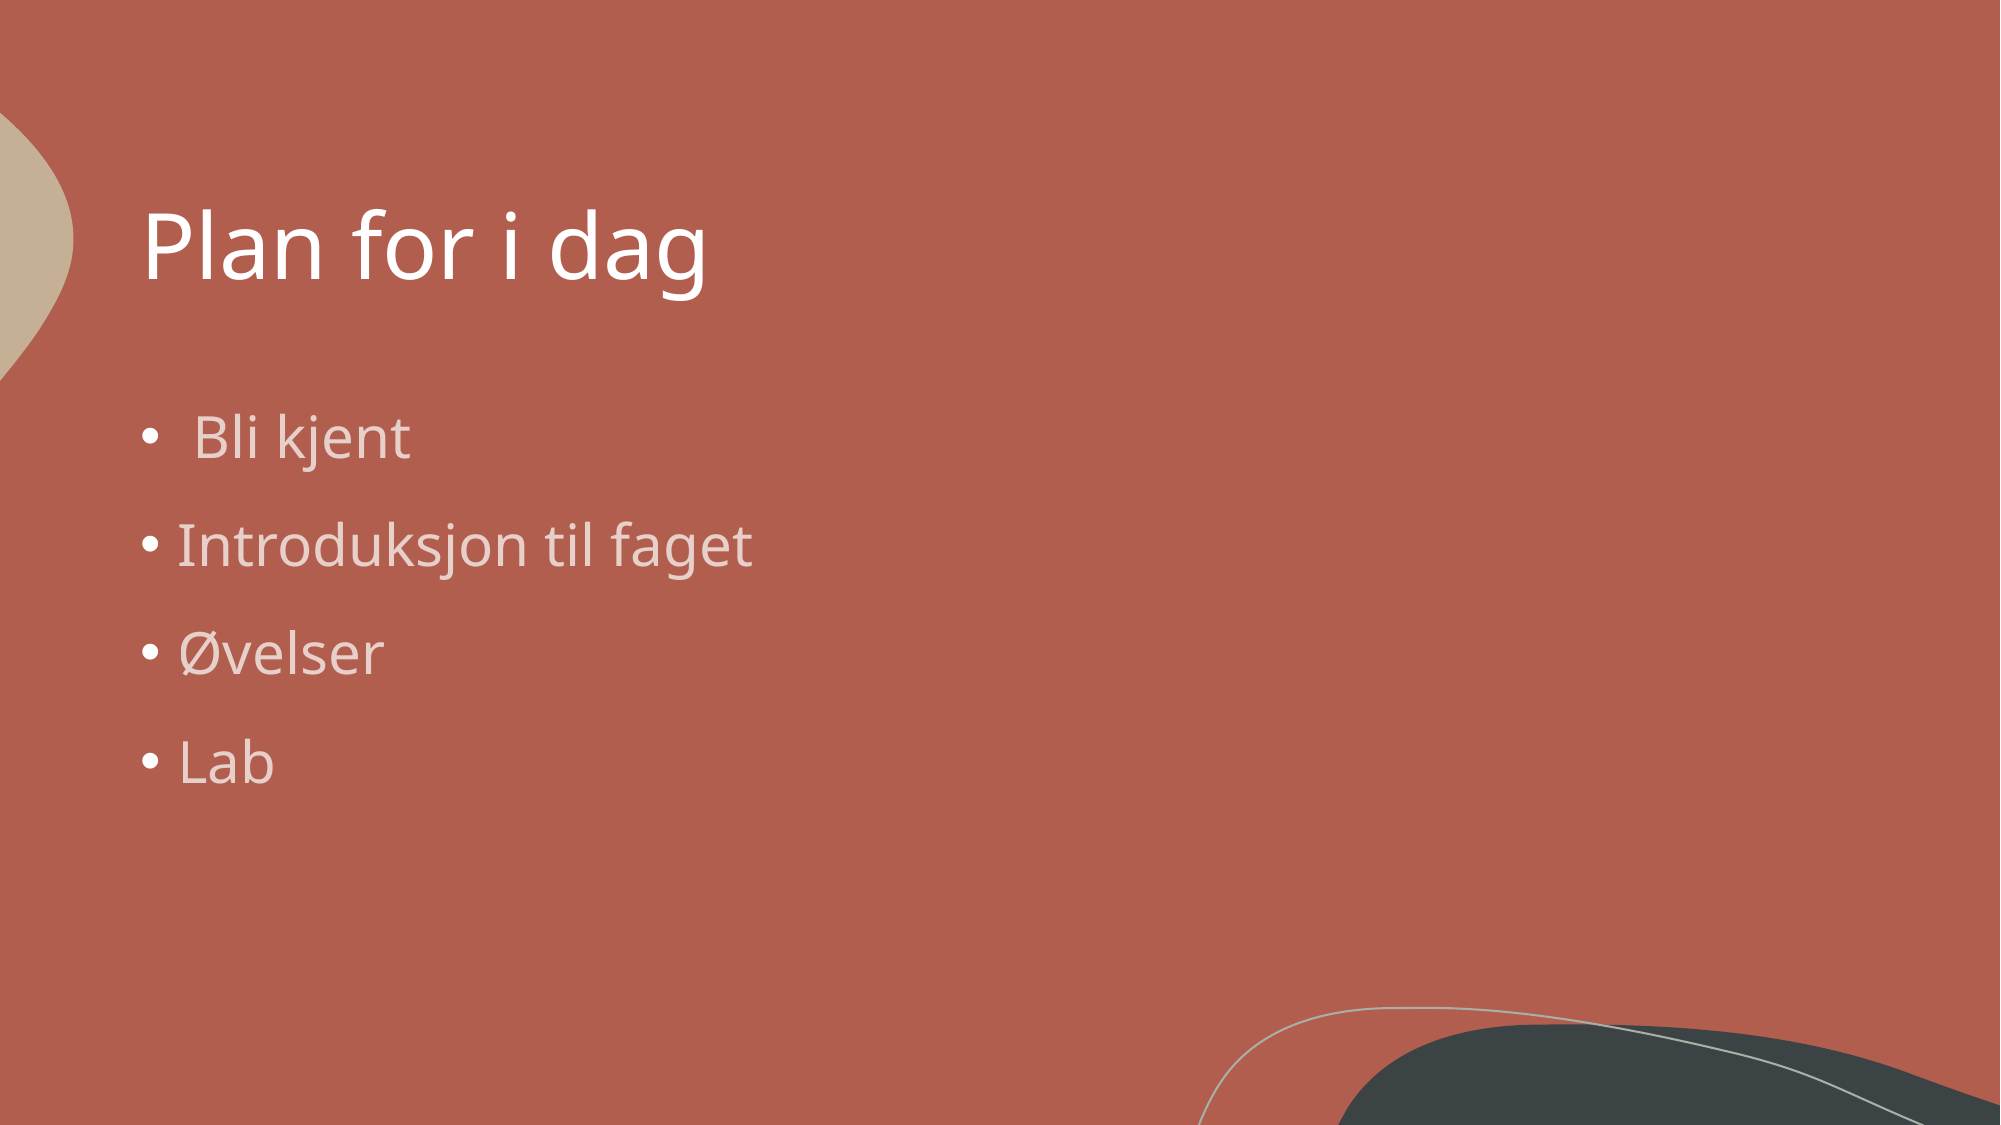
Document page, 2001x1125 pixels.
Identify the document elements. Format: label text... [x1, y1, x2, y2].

list Bli kjent Introduksjon til faget Øvelser Lab [125, 375, 1875, 1002]
title Plan for i dag [125, 125, 1875, 375]
